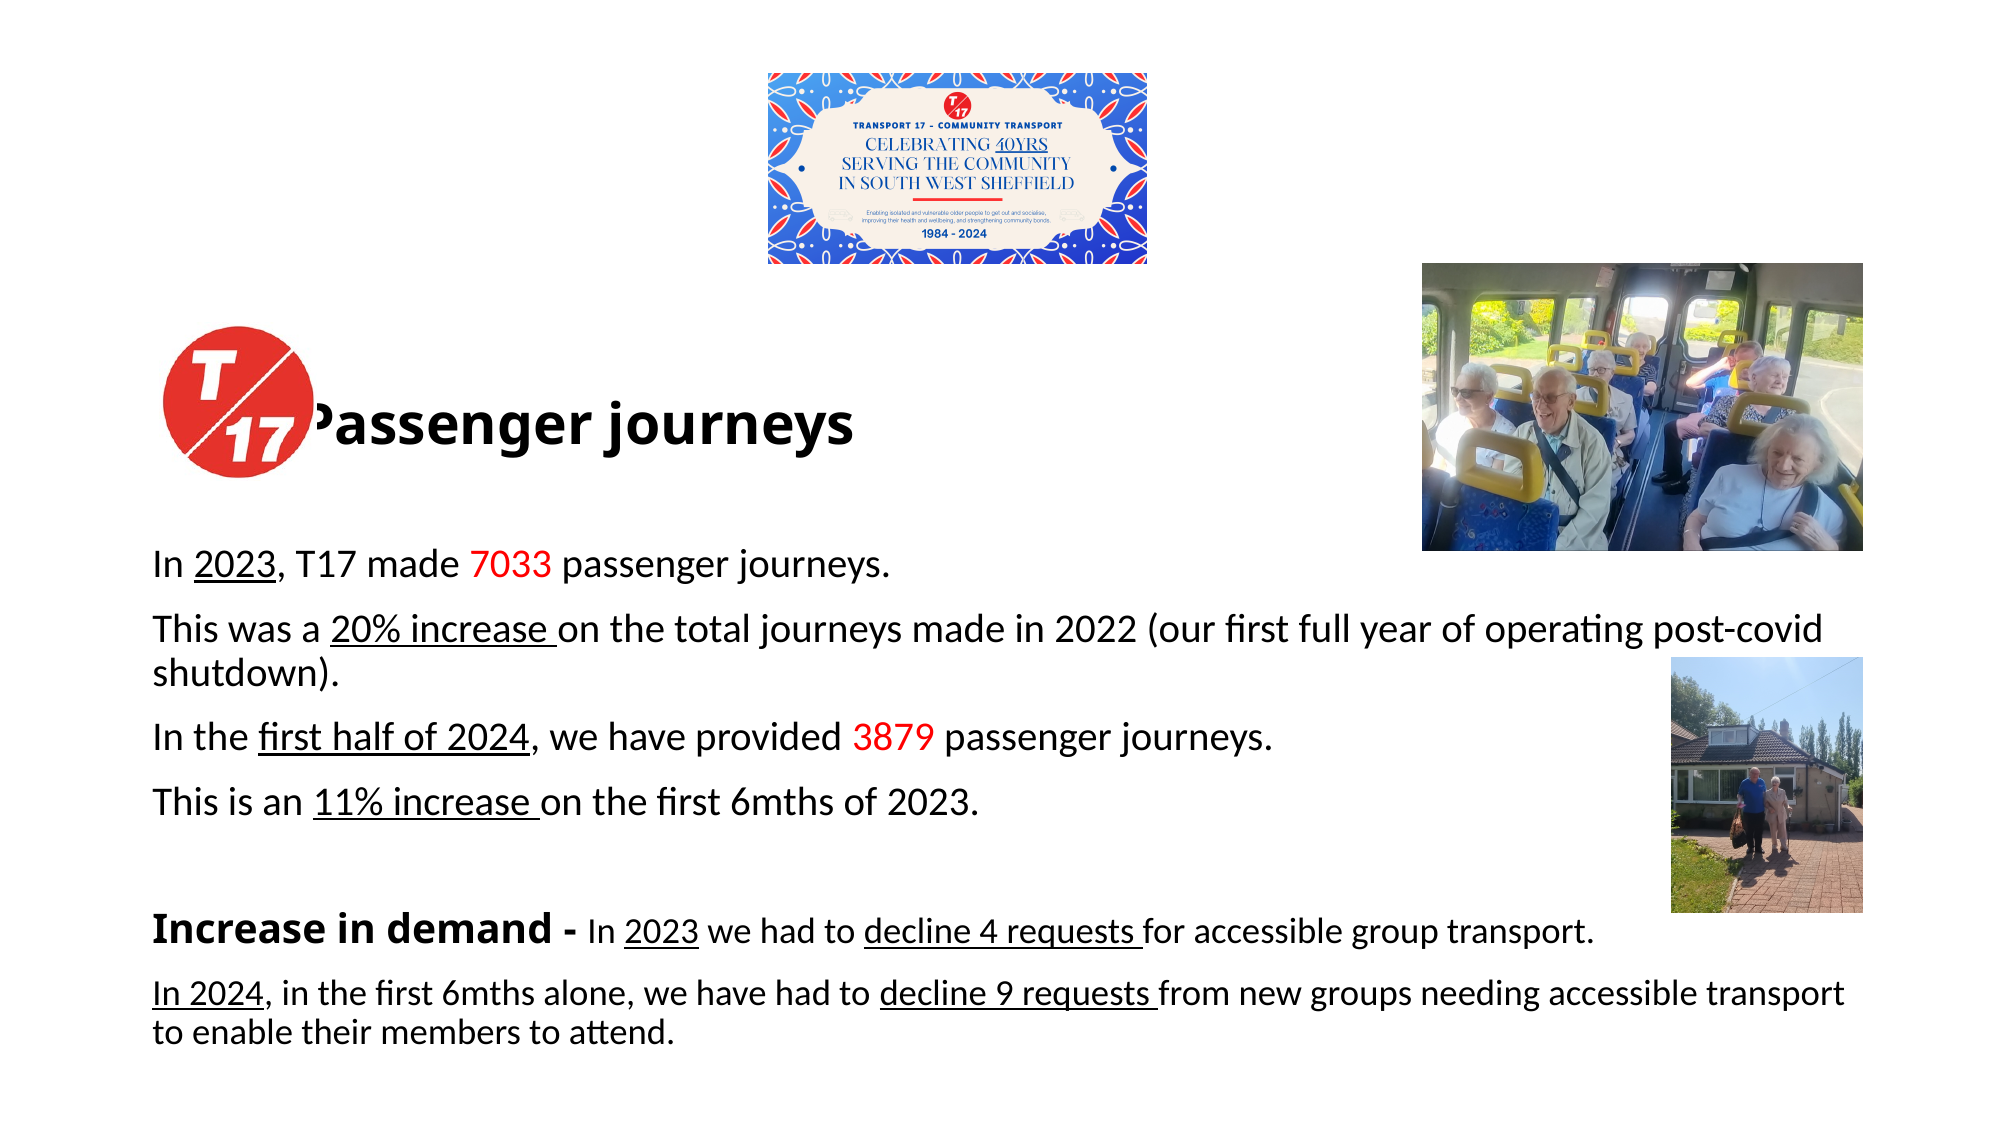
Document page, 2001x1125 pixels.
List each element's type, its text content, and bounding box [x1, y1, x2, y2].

picture [768, 73, 1147, 264]
picture [1671, 657, 1863, 913]
list Passenger journeys In 2023, T17 made 7033 passenger journeys. This was a 20% increase on the total journeys made in 2022 (our first full year of operating post-covid shutdown). In the first half of 2024, we have provided 3879 passenger journeys. This is an 11% increase on the first 6mths of 2023. Increase in demand - In 2023 we had to decline 4 requests for accessible group transport. In 2024, in the first 6mths alone, we have had to decline 9 requests from new groups needing accessible transport to enable their members to attend. [137, 299, 1863, 1066]
picture [1422, 263, 1863, 551]
picture [159, 322, 317, 481]
